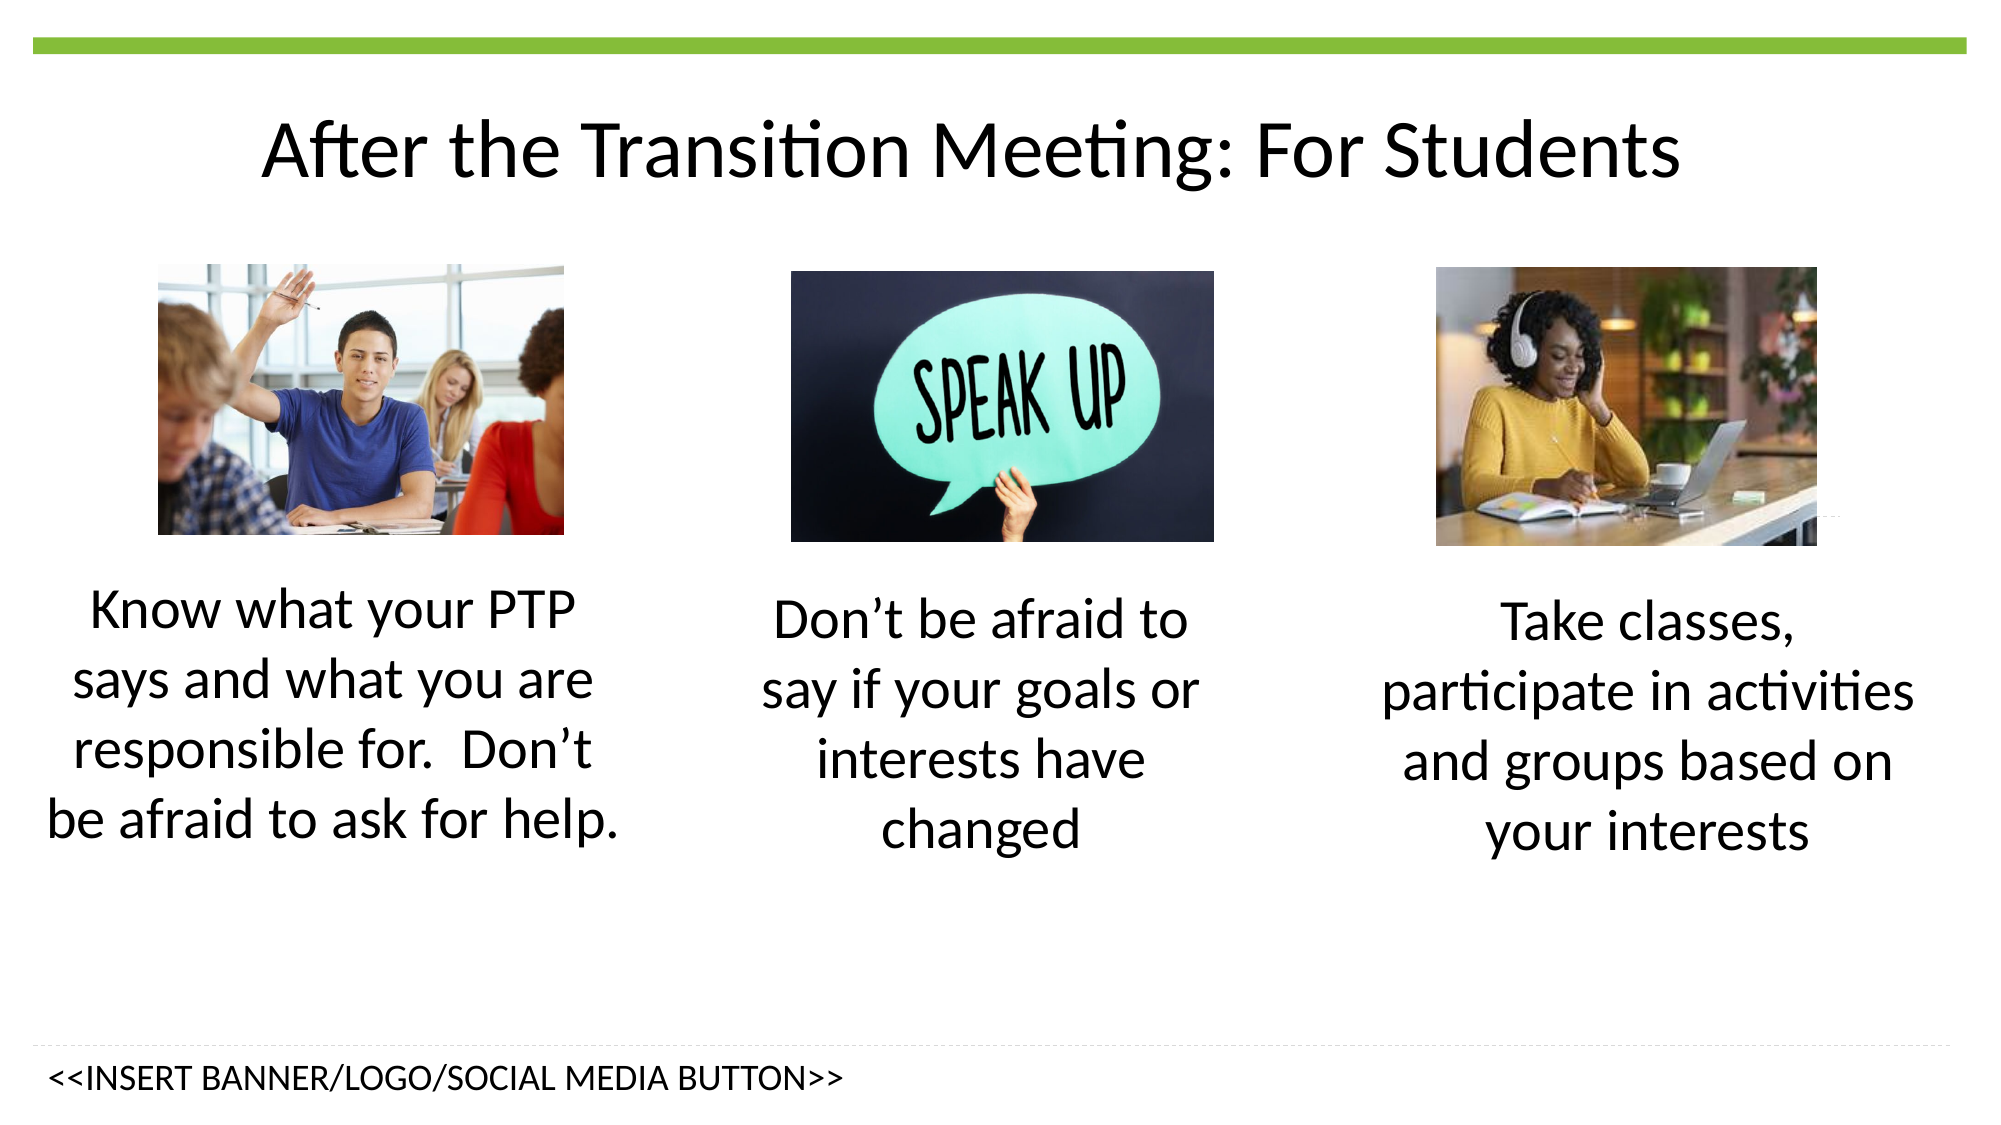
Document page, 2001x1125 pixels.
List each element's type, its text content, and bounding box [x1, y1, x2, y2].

text_box Know what your PTP says and what you are responsible for. Don’t be afraid to ask for help. [29, 562, 637, 858]
text_box <<INSERT BANNER/LOGO/SOCIAL MEDIA BUTTON>> [33, 1046, 885, 1106]
text_box Don’t be afraid to say if your goals or interests have changed [731, 572, 1232, 868]
picture [1436, 267, 1817, 546]
text_box Take classes, participate in activities and groups based on your interests [1363, 574, 1934, 870]
picture [158, 264, 564, 536]
picture [791, 271, 1214, 542]
text_box [32, 36, 1968, 55]
text_box After the Transition Meeting: For Students [140, 86, 1823, 202]
